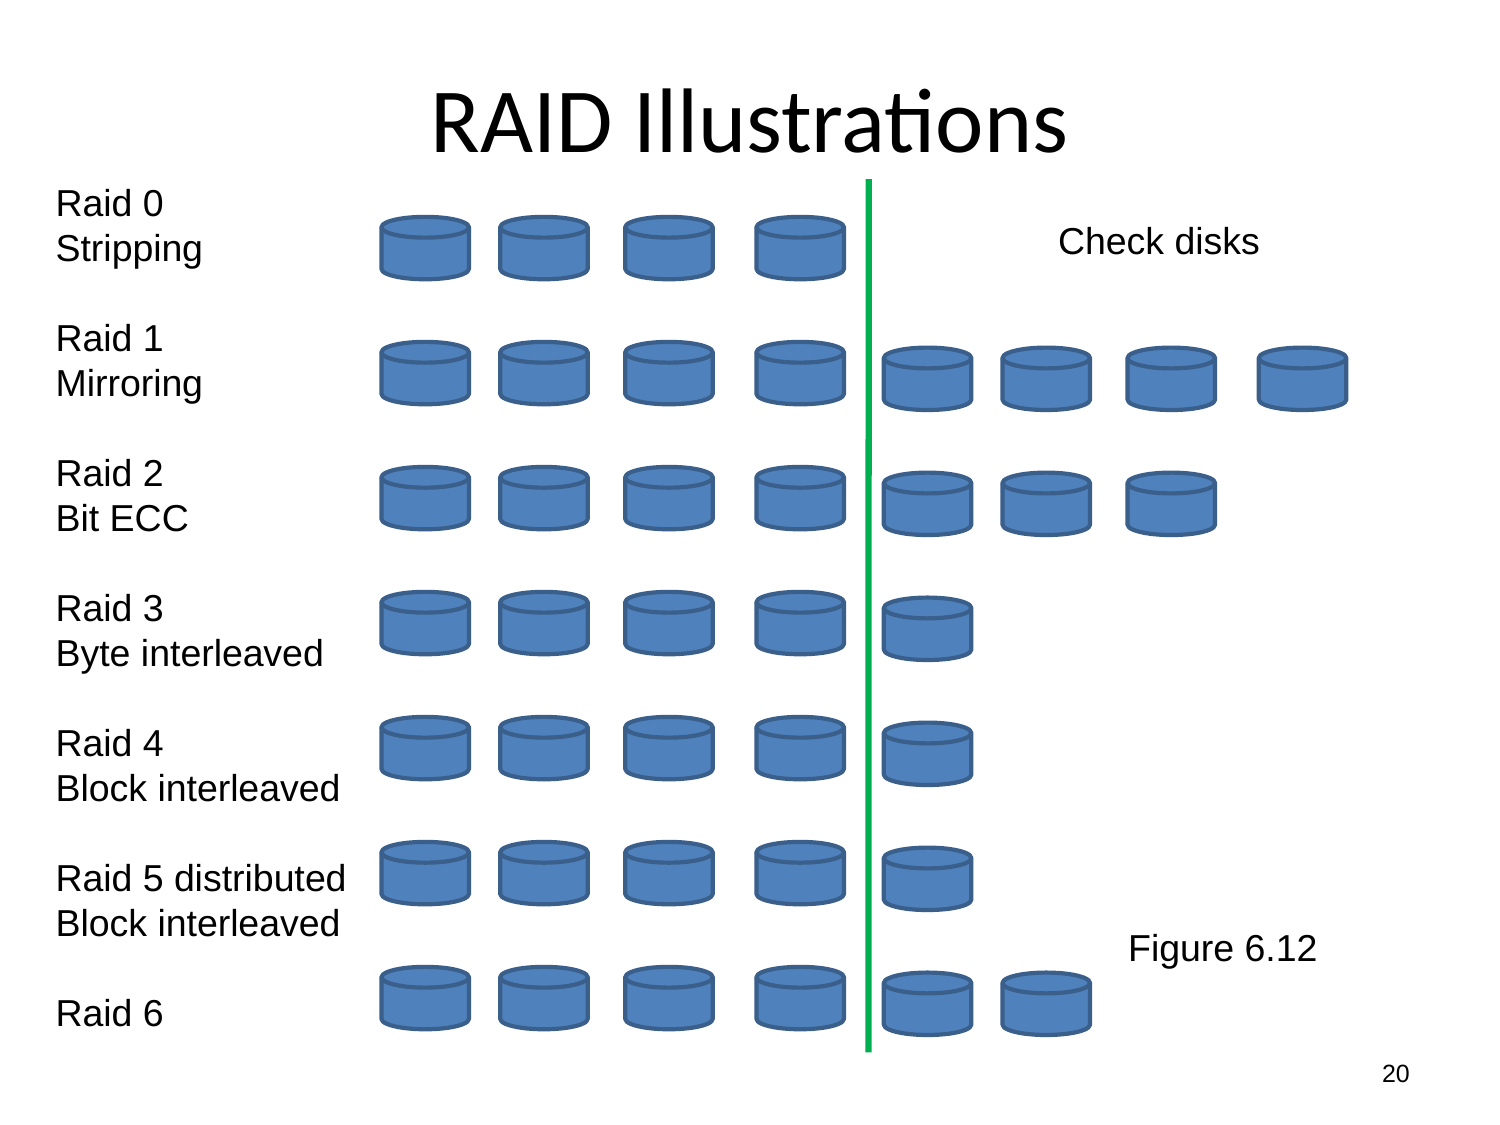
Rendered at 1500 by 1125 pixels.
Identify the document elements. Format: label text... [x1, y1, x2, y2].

text_box Check disks [1043, 209, 1275, 270]
text_box [1125, 345, 1218, 413]
text_box [498, 964, 590, 1032]
text_box [754, 625, 847, 657]
text_box [623, 714, 715, 782]
text_box [382, 714, 472, 782]
text_box [498, 714, 590, 782]
text_box [498, 464, 590, 532]
text_box [623, 589, 715, 613]
text_box [754, 214, 847, 282]
text_box [881, 595, 974, 613]
title RAID Illustrations [74, 44, 1426, 187]
text_box [754, 839, 847, 907]
text_box [1000, 470, 1093, 538]
text_box [623, 214, 715, 282]
text_box [623, 964, 715, 1032]
text_box [881, 845, 974, 913]
text_box [623, 464, 715, 532]
text_box [382, 839, 472, 907]
text_box [382, 214, 472, 282]
text_box [1000, 345, 1093, 413]
text_box [498, 339, 590, 407]
text_box [754, 964, 847, 1032]
slide_number 20 [1074, 1042, 1425, 1103]
text_box Figure 6.12 [1113, 916, 1333, 977]
text_box [382, 339, 472, 407]
text_box [623, 625, 715, 657]
text_box [1256, 345, 1349, 413]
text_box [623, 339, 715, 407]
text_box [498, 589, 590, 613]
text_box [1000, 970, 1093, 1038]
text_box [382, 464, 472, 532]
text_box [881, 720, 974, 788]
text_box [754, 714, 847, 782]
text_box [498, 625, 590, 657]
text_box [498, 839, 590, 907]
text_box [382, 589, 472, 657]
text_box [754, 339, 847, 407]
text_box [498, 214, 590, 282]
text_box [754, 589, 847, 613]
text_box [623, 839, 715, 907]
text_box [881, 345, 974, 413]
text_box [382, 964, 472, 1032]
text_box Raid 0 Stripping Raid 1 Mirroring Raid 2 Bit ECC Raid 3 Byte interleaved Raid 4 Block interleaved Raid 5 distributed Block interleaved Raid 6 [40, 171, 382, 1042]
text_box [754, 464, 847, 532]
text_box [881, 470, 974, 538]
text_box [1125, 470, 1218, 538]
text_box [881, 970, 974, 1038]
text_box [881, 625, 974, 663]
